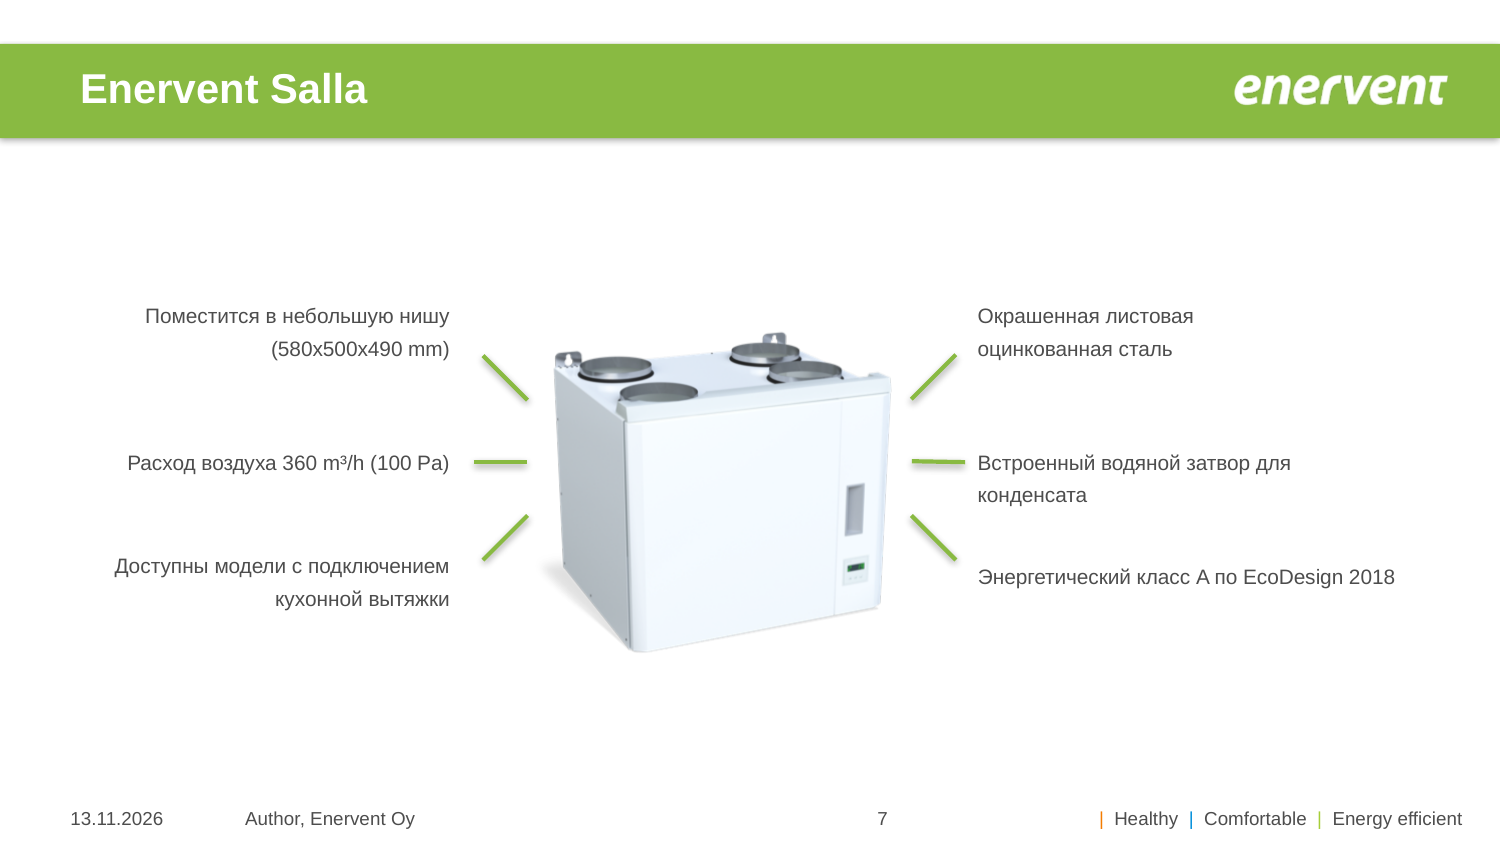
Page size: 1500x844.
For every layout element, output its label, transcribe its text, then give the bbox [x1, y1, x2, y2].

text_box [473, 346, 513, 570]
text_box Окрашенная листовая оцинкованная сталь [977, 295, 1285, 400]
text_box Доступны модели с подключением кухонной вытяжки [35, 545, 450, 627]
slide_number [55, 799, 221, 830]
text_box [923, 346, 966, 570]
text_box Энергетический класс A по EcoDesign 2018 [977, 555, 1414, 635]
title Enervent Salla [64, 58, 1199, 121]
text_box Расход воздуха 360 m³/h (100 Pa) [35, 442, 450, 486]
footer Author, Enervent Oy [230, 799, 786, 830]
list Поместится в небольшую нишу (580x500x490 mm) [75, 295, 450, 382]
text_box Встроенный водяной затвор для конденсата [977, 442, 1392, 514]
picture [518, 296, 920, 688]
slide_number 7 [797, 799, 903, 830]
picture [1234, 74, 1449, 108]
